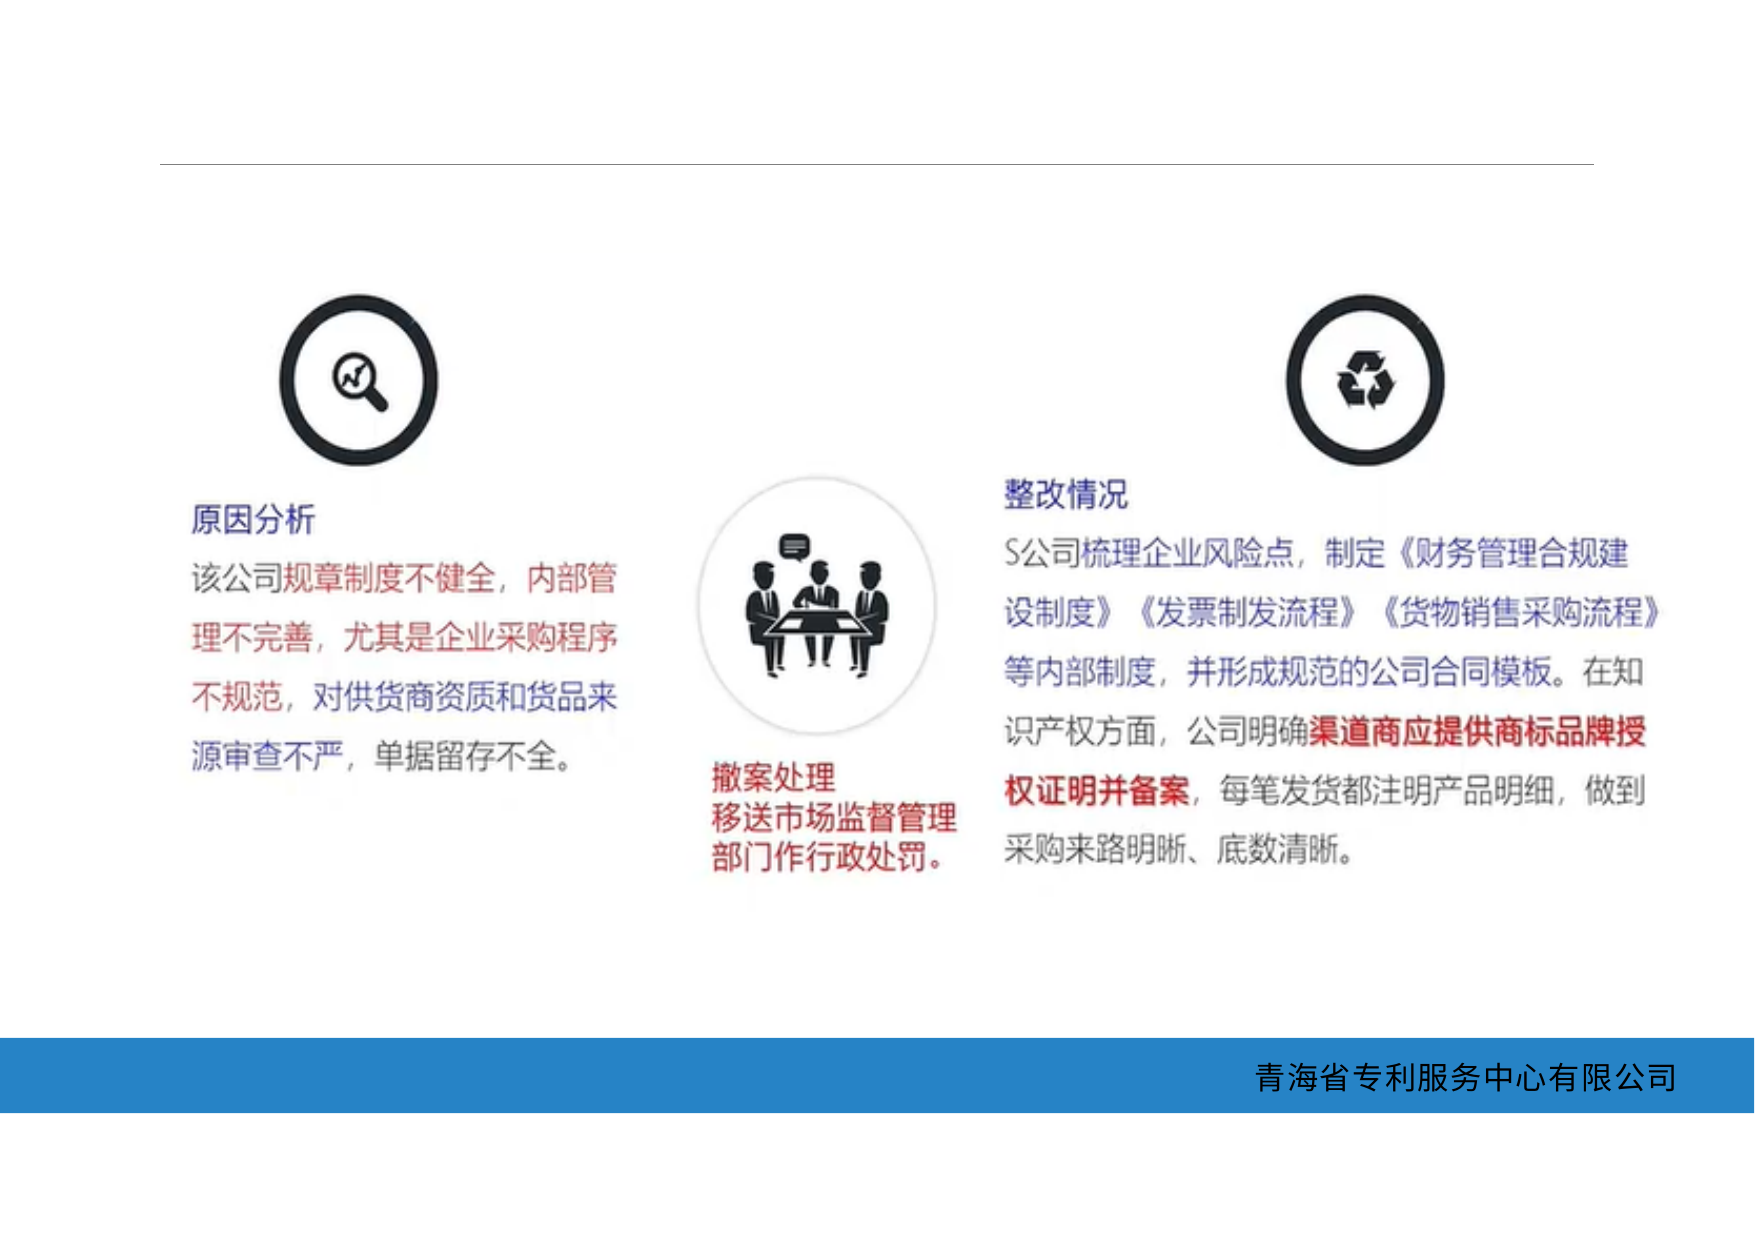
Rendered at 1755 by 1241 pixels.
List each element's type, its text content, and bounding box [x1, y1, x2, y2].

text_box 青海省专利服务中心有限公司 [0, 1037, 1755, 1114]
picture [101, 250, 1685, 922]
